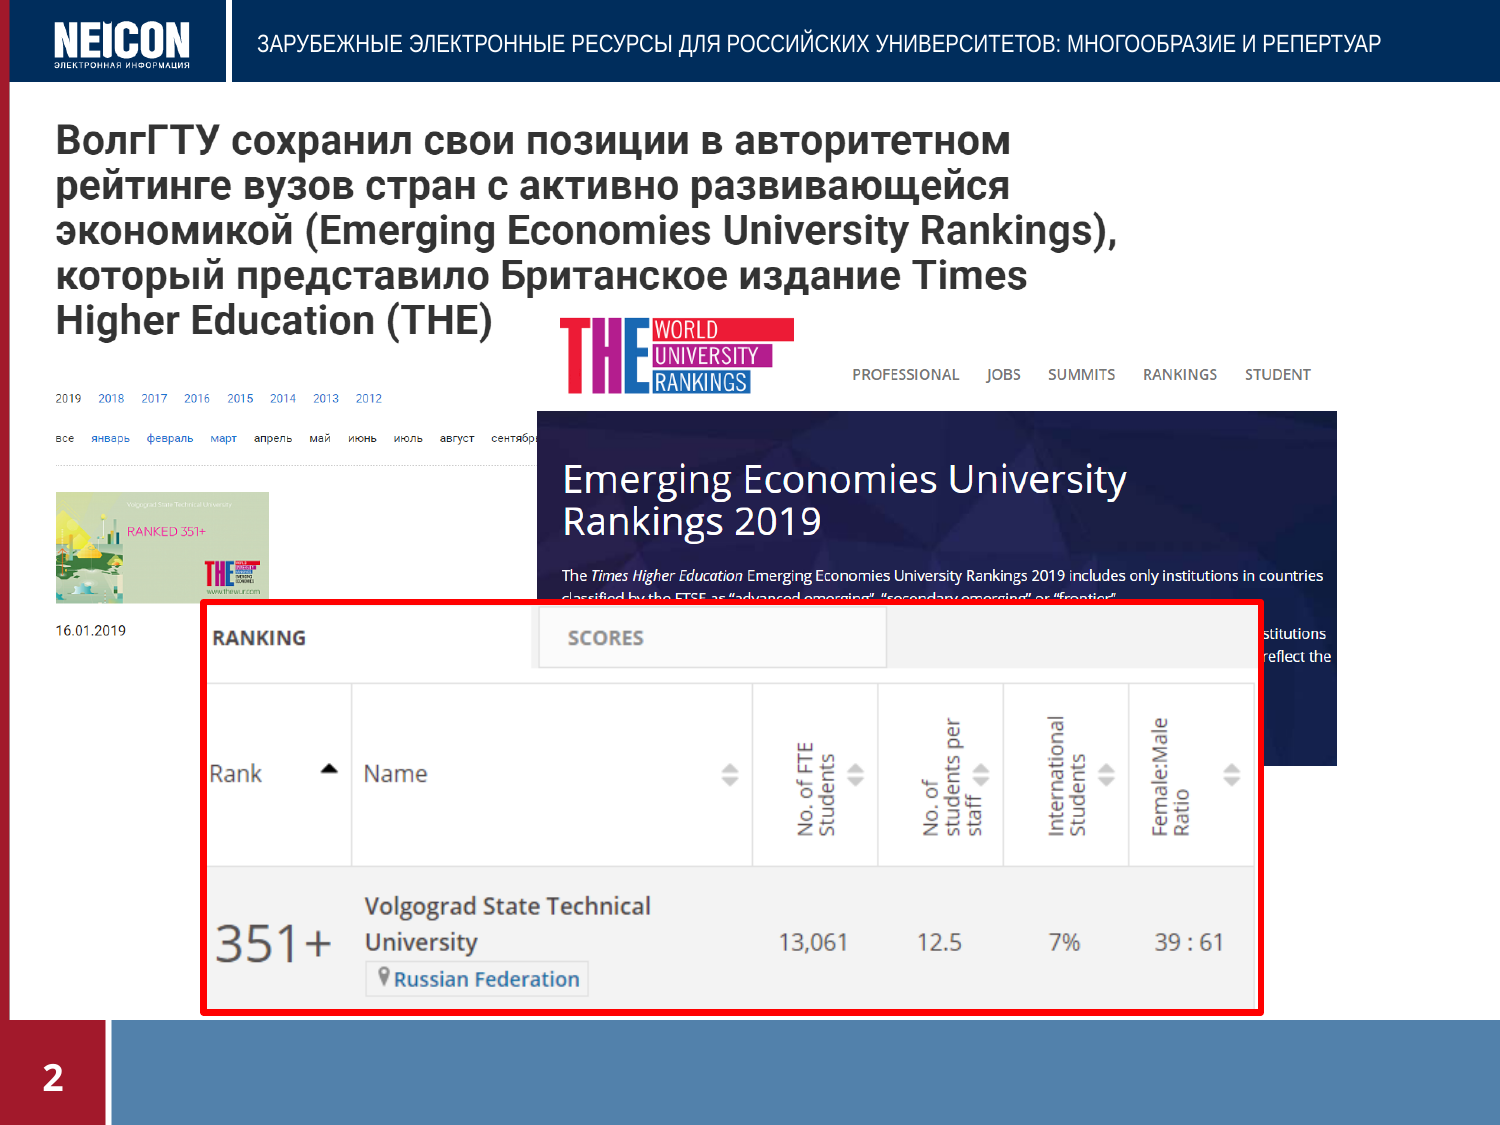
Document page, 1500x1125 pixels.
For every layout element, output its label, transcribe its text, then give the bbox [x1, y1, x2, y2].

picture [0, 0, 1500, 1125]
slide_number 2 [5, 1046, 101, 1099]
